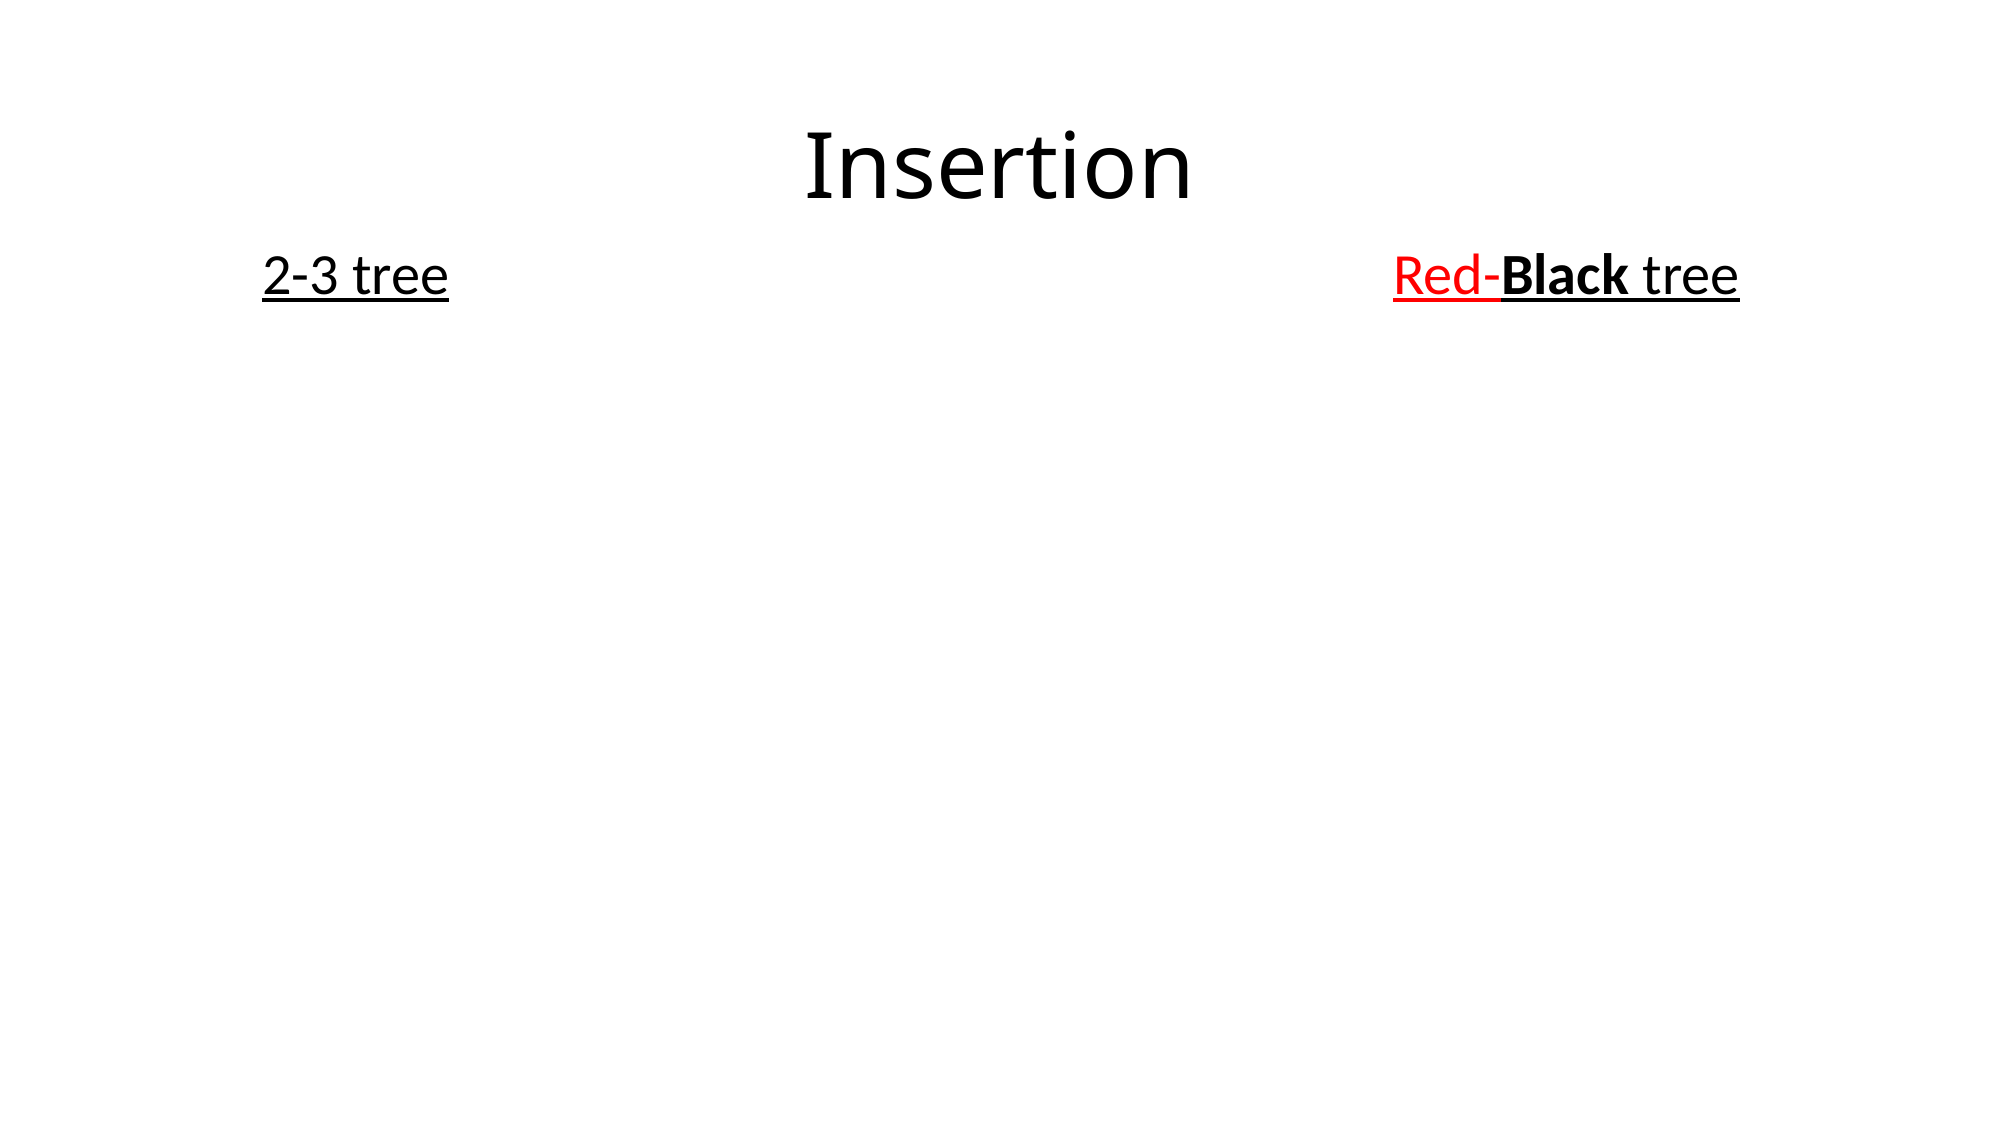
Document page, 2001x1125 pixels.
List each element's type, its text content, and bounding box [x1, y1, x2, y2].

title Insertion [137, 59, 1863, 278]
text_box 2-3 tree [193, 228, 518, 314]
text_box Red-Black tree [1364, 228, 1769, 314]
